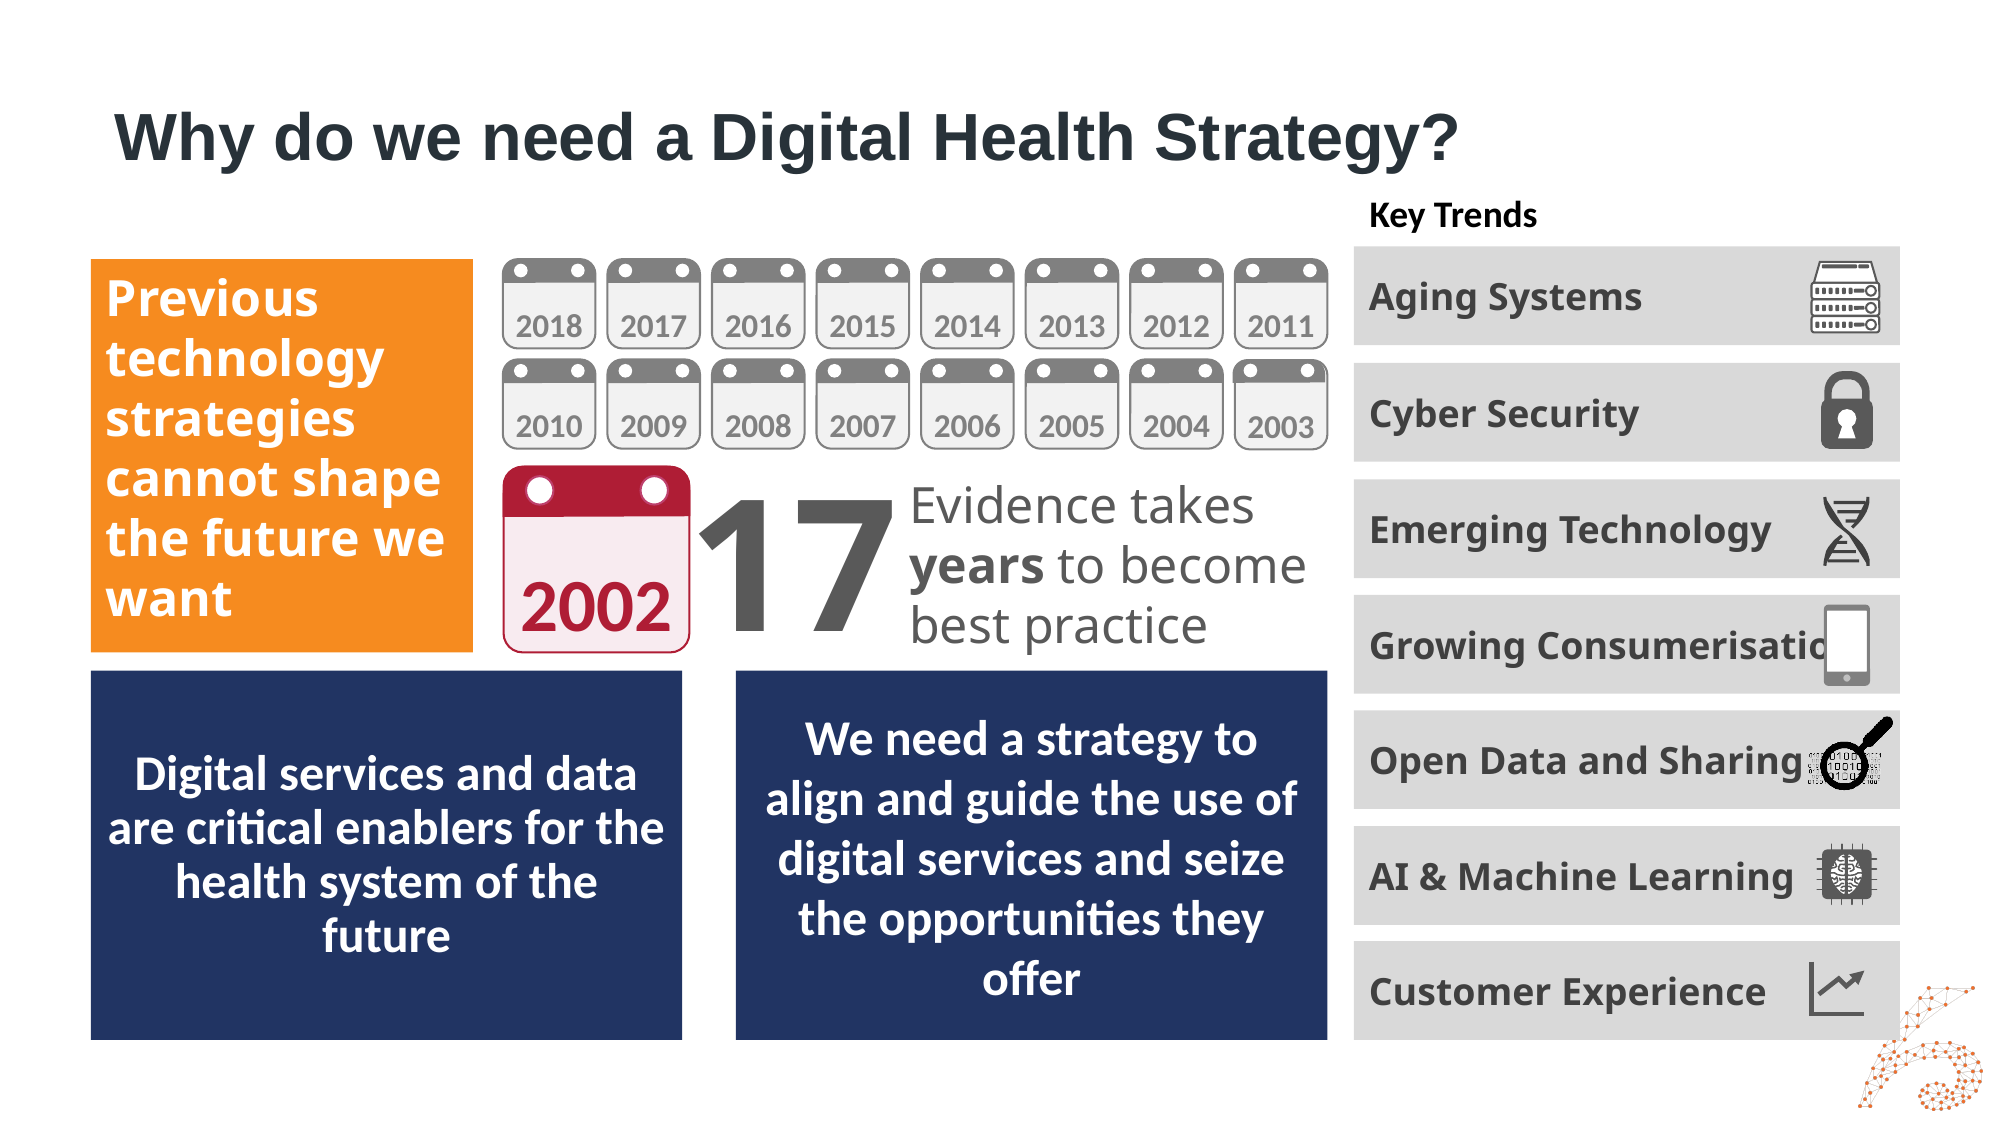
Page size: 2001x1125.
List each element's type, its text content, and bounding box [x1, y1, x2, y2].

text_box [502, 259, 1328, 679]
picture [1858, 986, 1983, 1111]
title Why do we need a Digital Health Strategy? [99, 45, 1900, 233]
text_box We need a strategy to align and guide the use of digital services and seize the opportunities they offer [735, 679, 1328, 1040]
text_box Previous technology strategies cannot shape the future we want [90, 259, 473, 653]
text_box Digital services and data are critical enablers for the health system of the future [90, 670, 683, 1040]
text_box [1353, 182, 1900, 1040]
